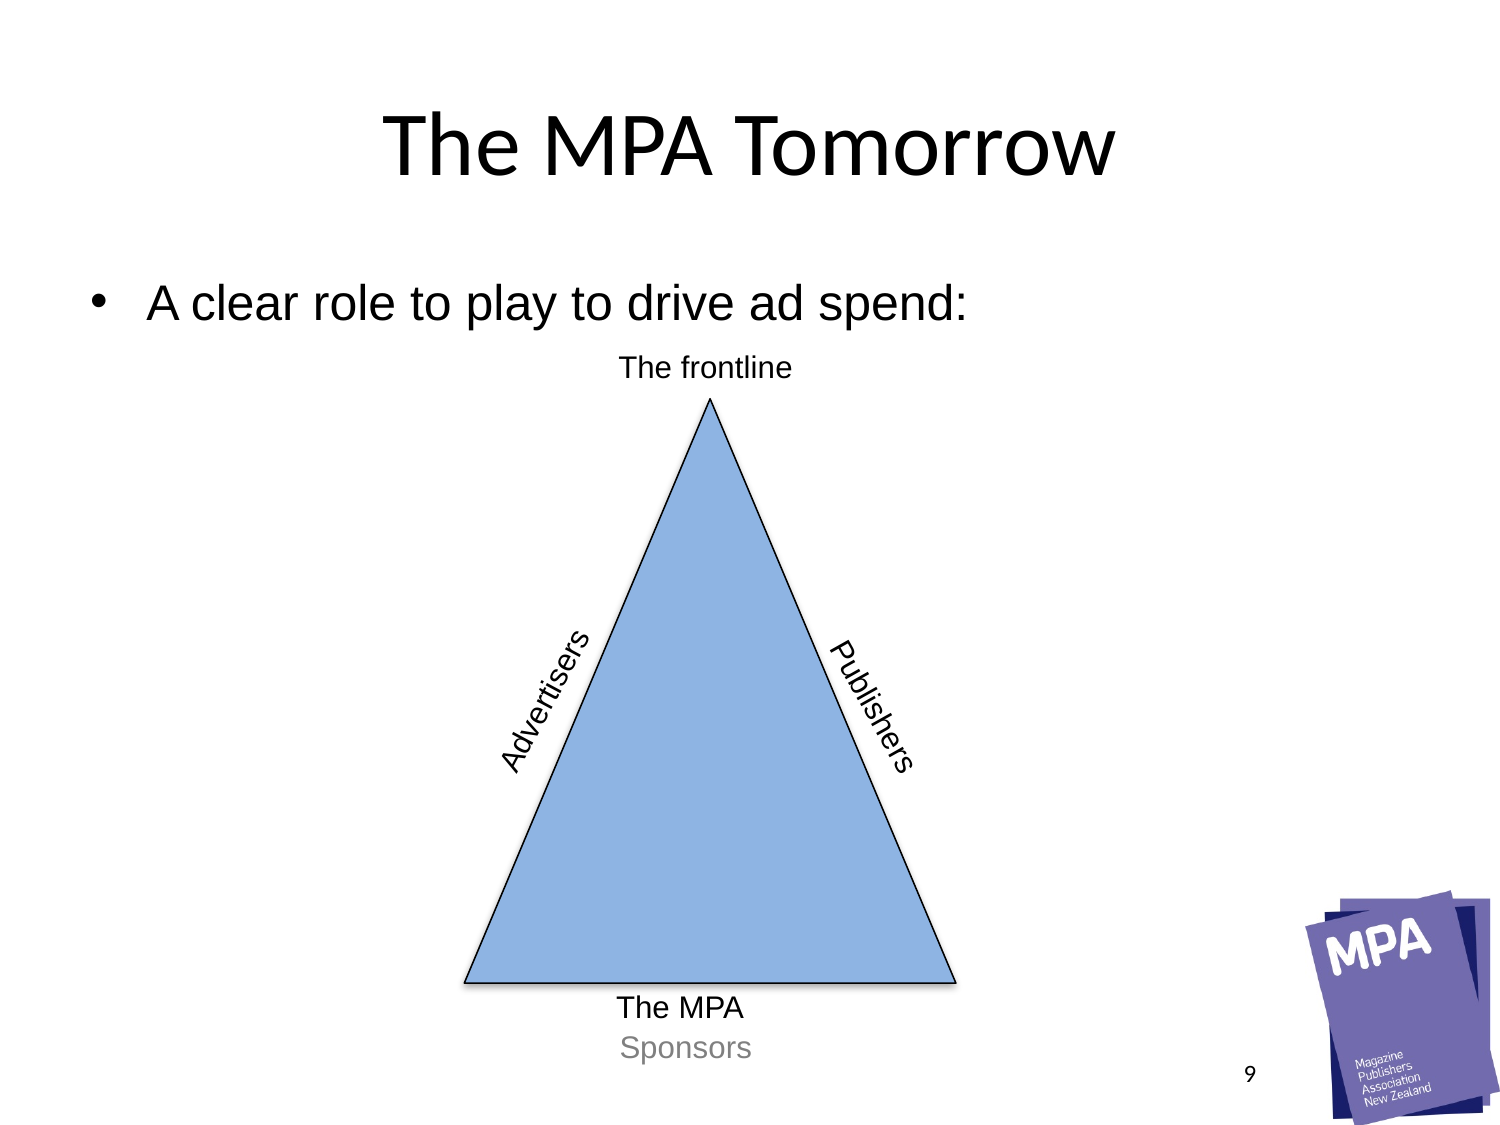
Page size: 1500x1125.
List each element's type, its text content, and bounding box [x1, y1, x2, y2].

text_box Publishers [677, 377, 1074, 1035]
text_box The MPA [411, 983, 956, 1030]
text_box Advertisers [352, 364, 737, 1028]
list A clear role to play to drive ad spend: [75, 262, 1425, 1005]
slide_number 9 [1074, 1042, 1425, 1103]
text_box Sponsors [417, 1022, 963, 1070]
title The MPA Tomorrow [75, 45, 1425, 233]
text_box The frontline [577, 342, 843, 390]
text_box [463, 450, 957, 984]
picture [1305, 890, 1500, 1125]
